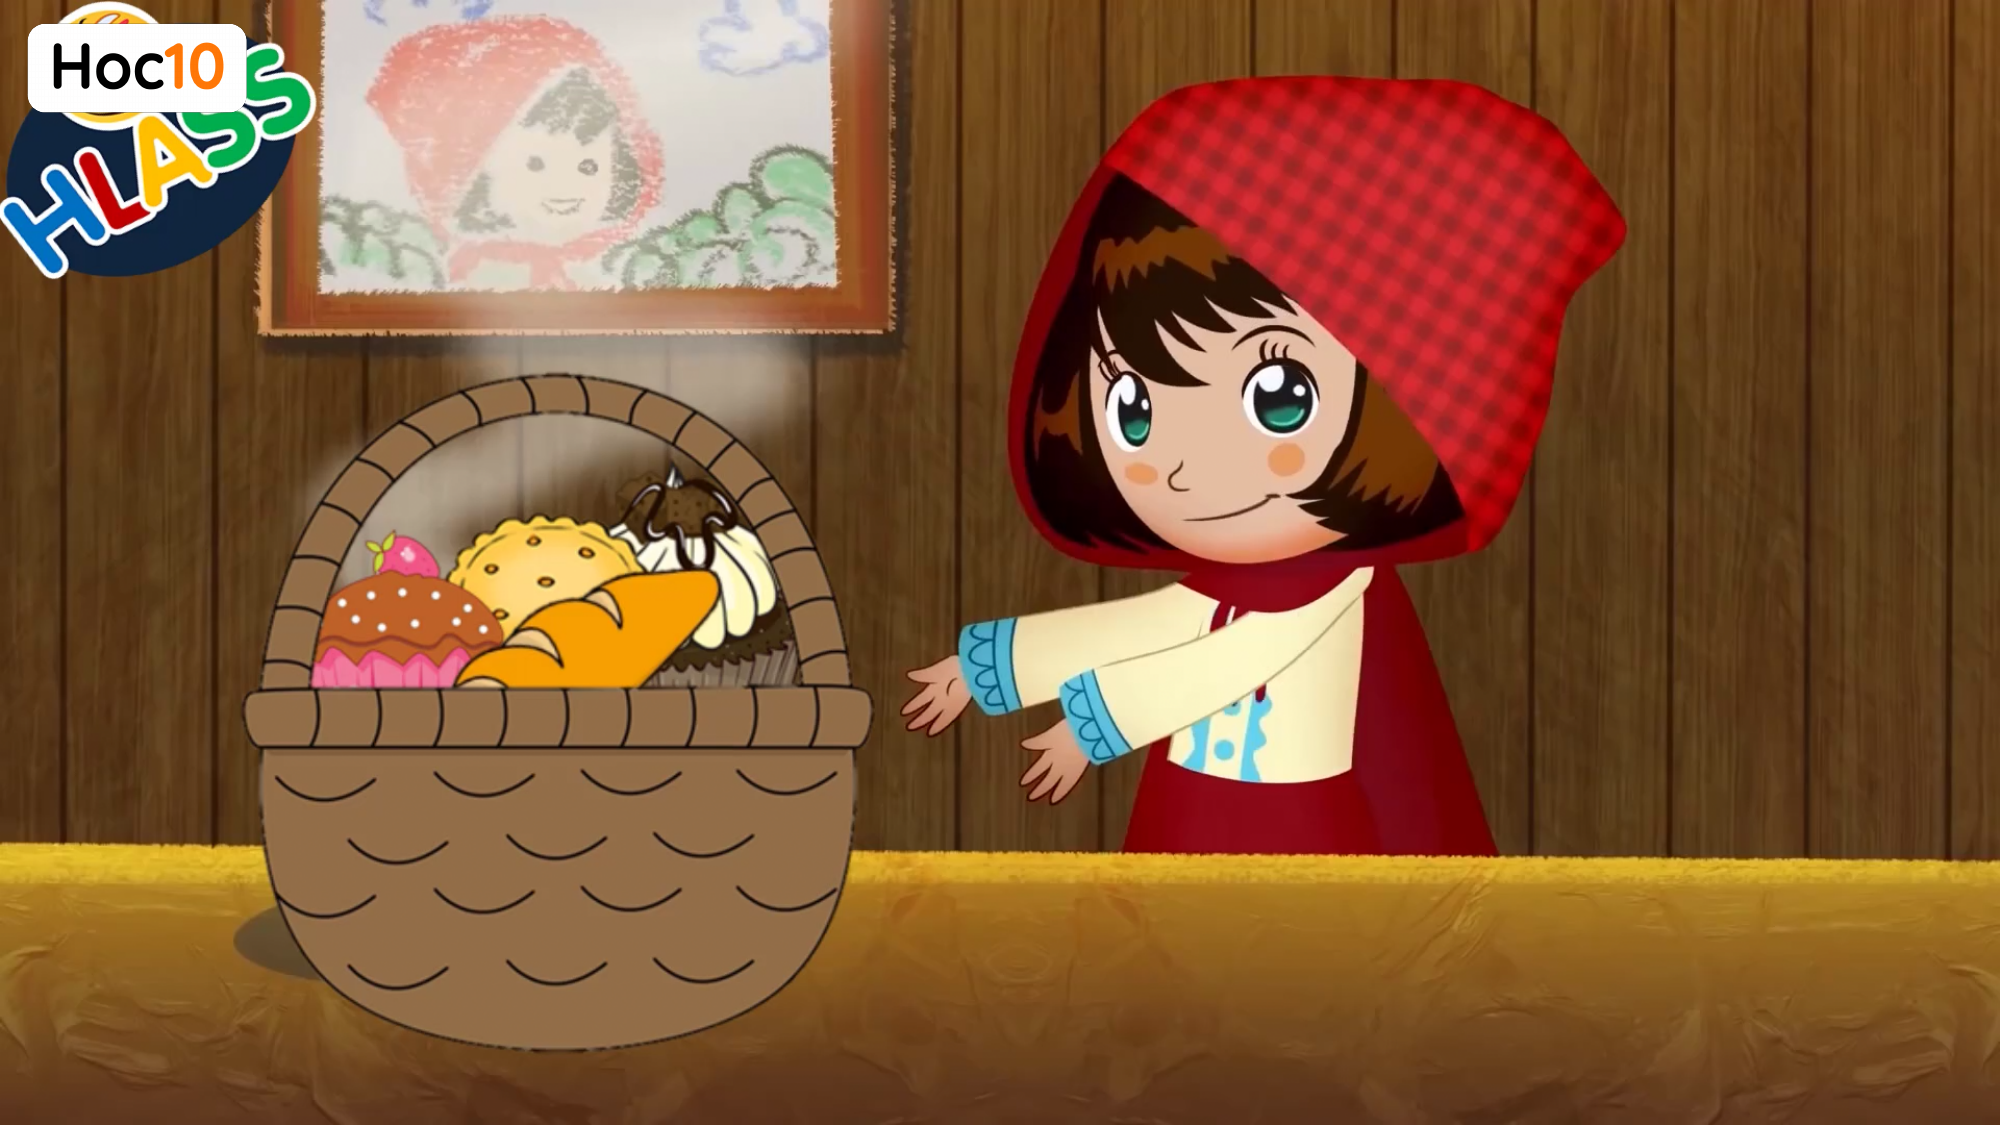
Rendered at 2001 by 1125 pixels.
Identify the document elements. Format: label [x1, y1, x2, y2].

text_box [0, 0, 2000, 1125]
list [19, 14, 255, 122]
